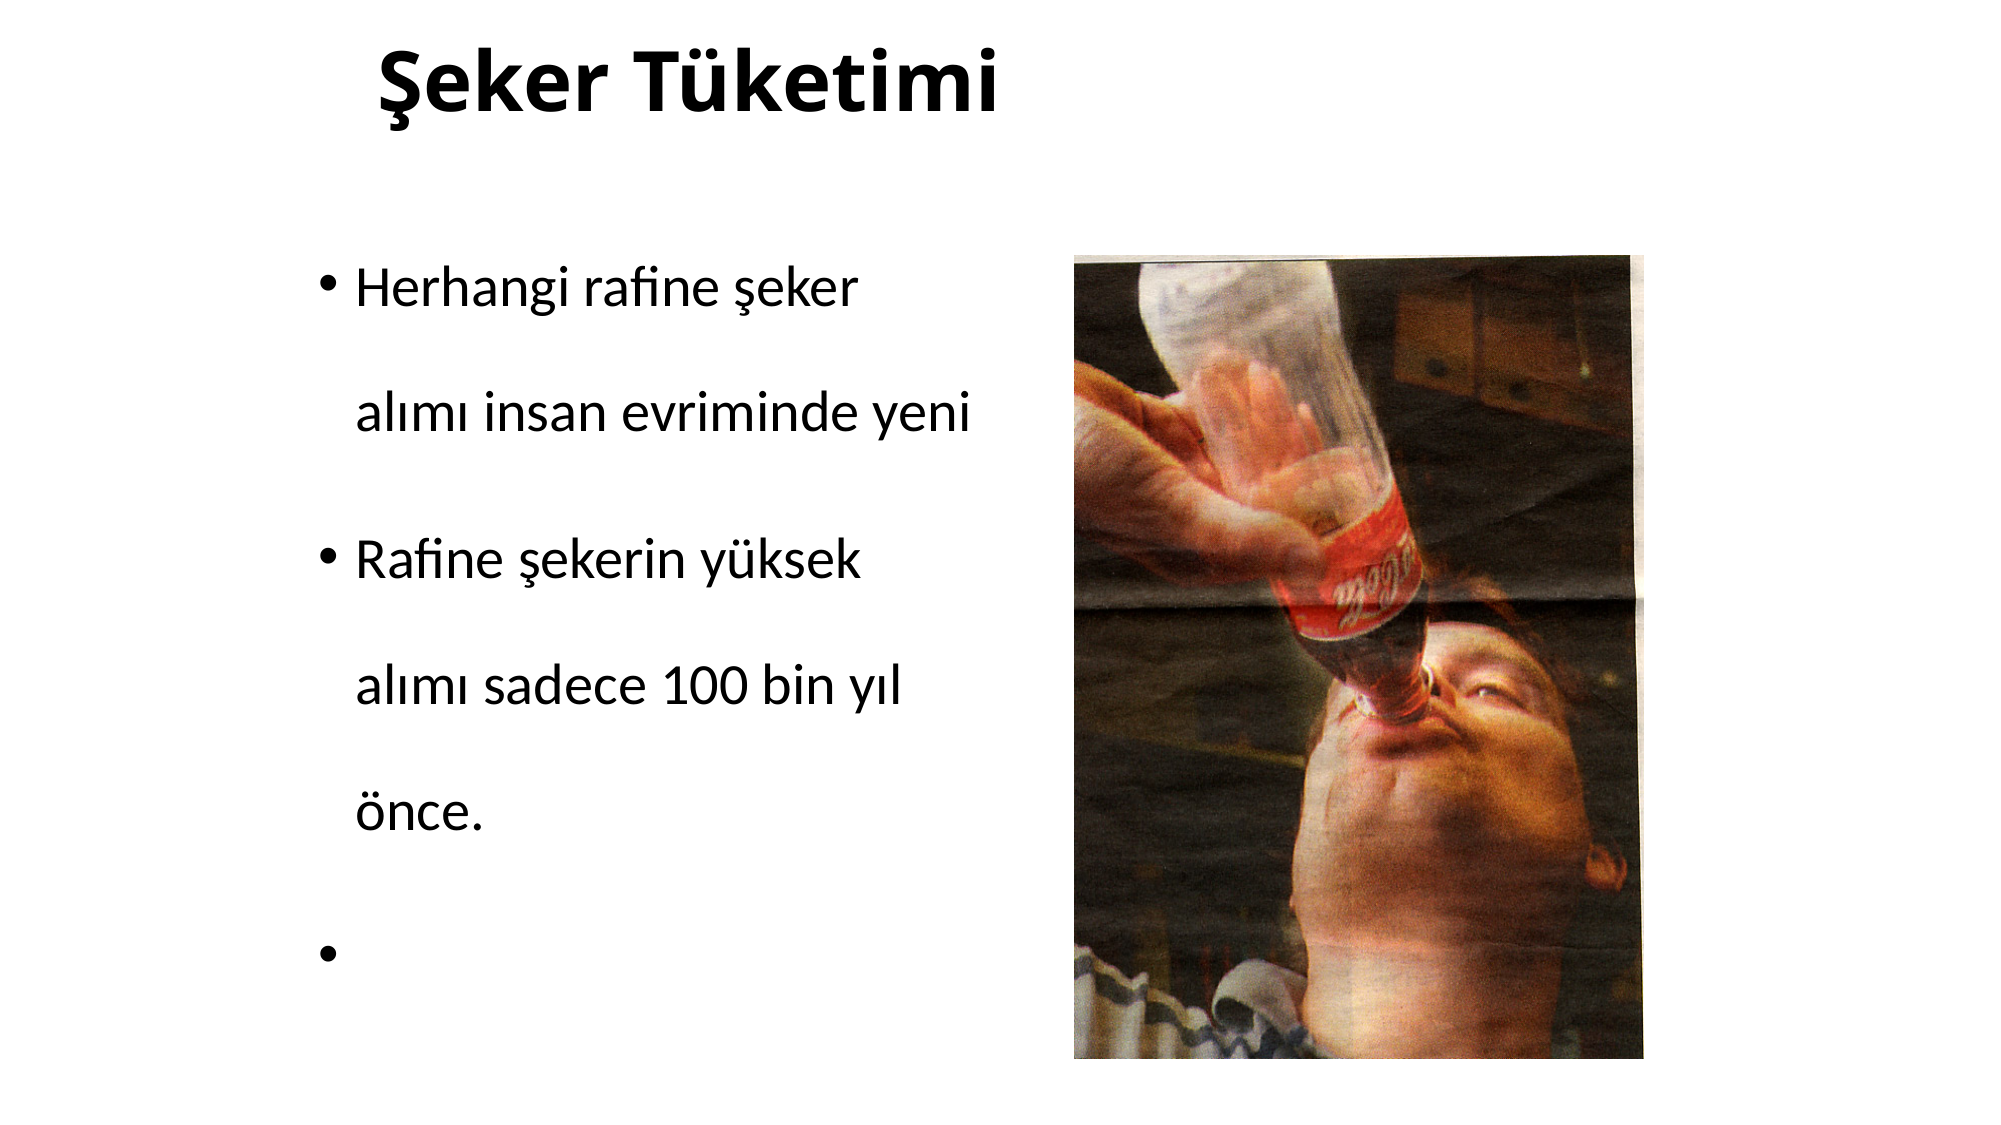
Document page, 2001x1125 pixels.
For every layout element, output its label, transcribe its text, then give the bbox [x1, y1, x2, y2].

list Herhangi rafine şeker alımı insan evriminde yeni Rafine şekerin yüksek alımı sadece 100 bin yıl önce. [303, 184, 988, 1094]
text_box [1074, 255, 1644, 1059]
title Şeker Tüketimi [362, 31, 1638, 138]
